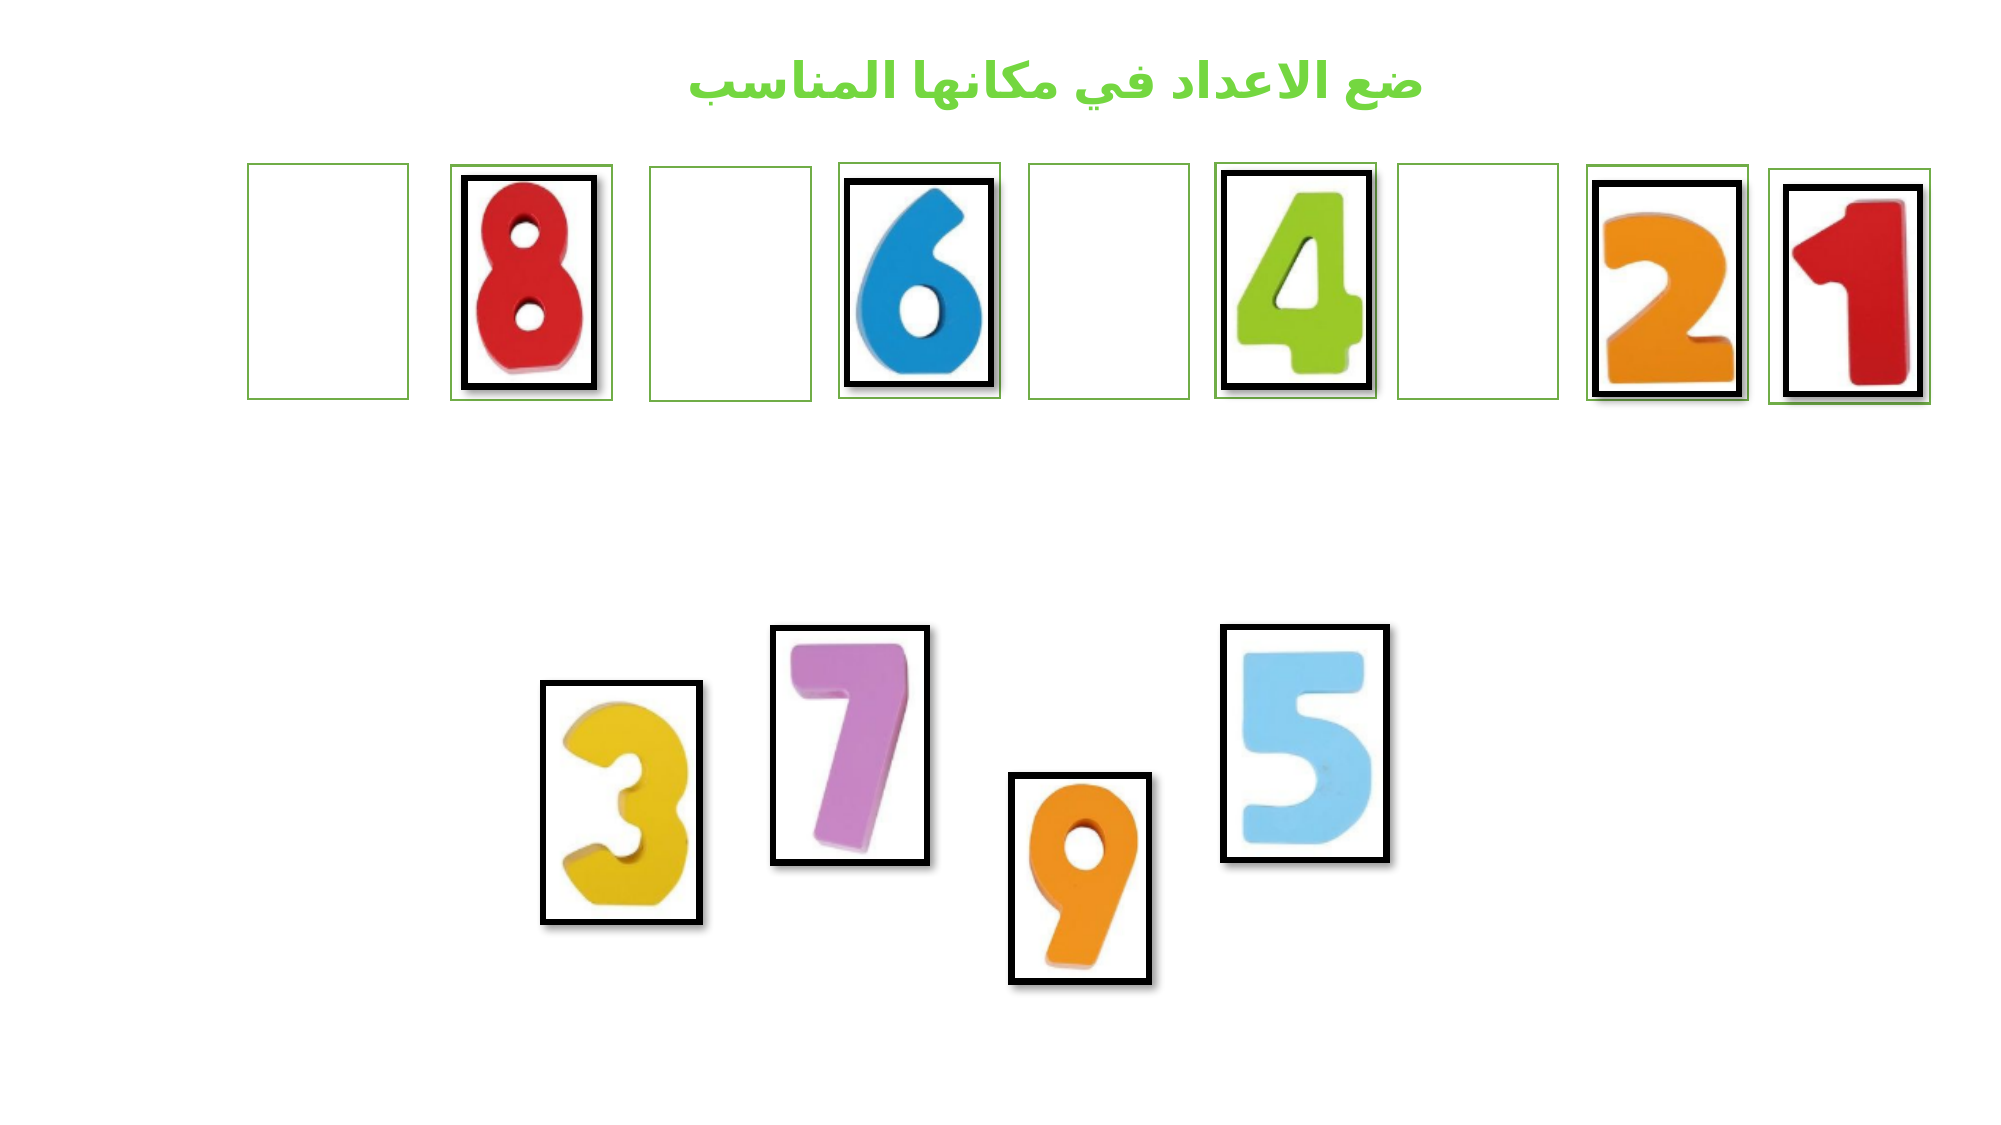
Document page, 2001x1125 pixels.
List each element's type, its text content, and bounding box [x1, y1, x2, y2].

picture [1226, 630, 1384, 858]
text_box [1768, 168, 1931, 405]
text_box [1028, 163, 1190, 400]
picture [850, 184, 989, 381]
text_box [649, 166, 812, 402]
text_box [450, 164, 613, 401]
text_box [247, 163, 409, 400]
text_box [1214, 162, 1377, 399]
picture [1014, 778, 1146, 979]
picture [467, 180, 591, 384]
picture [1227, 176, 1367, 384]
text_box [1586, 164, 1749, 401]
picture [546, 686, 697, 919]
picture [1598, 186, 1736, 391]
text_box [838, 162, 1001, 399]
text_box [1397, 163, 1559, 400]
text_box ضع الاعداد في مكانها المناسب [672, 41, 1442, 117]
picture [1788, 190, 1917, 391]
picture [775, 630, 925, 860]
